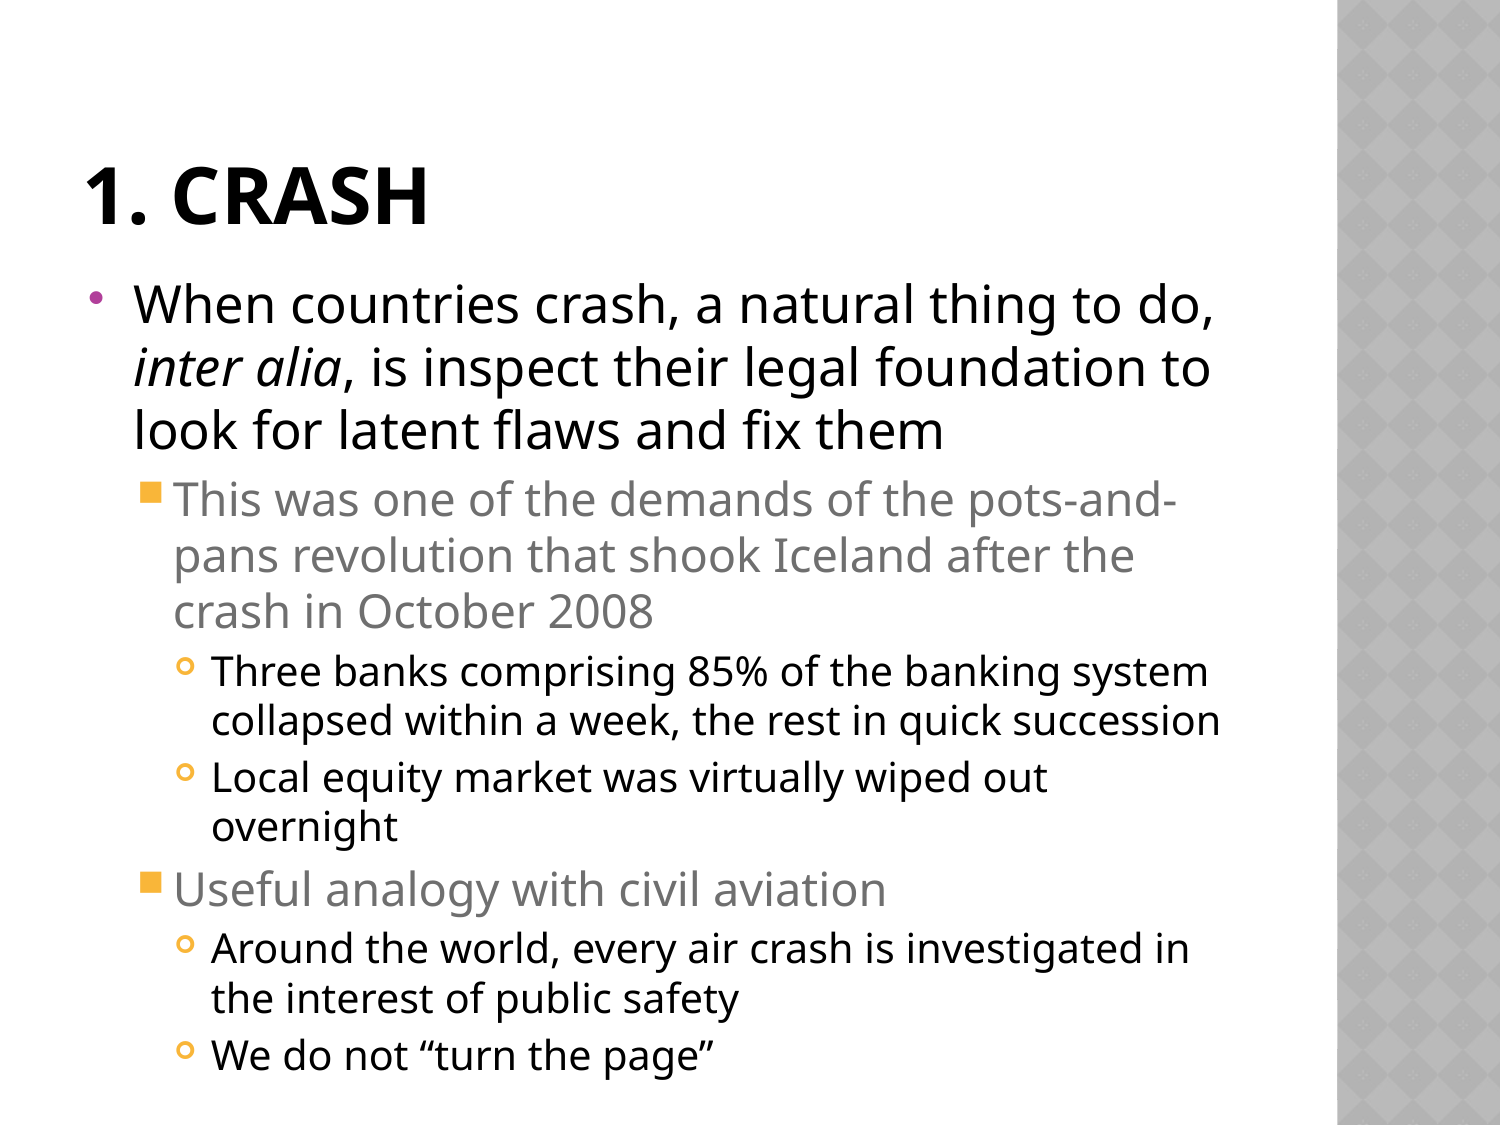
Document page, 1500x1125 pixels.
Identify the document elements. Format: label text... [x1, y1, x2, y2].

list When countries crash, a natural thing to do, inter alia, is inspect their legal foundation to look for latent flaws and fix them This was one of the demands of the pots-and-pans revolution that shook Iceland after the crash in October 2008 Three banks comprising 85% of the banking system collapsed within a week, the rest in quick succession Local equity market was virtually wiped out overnight Useful analogy with civil aviation Around the world, every air crash is investigated in the interest of public safety We do not “turn the page” [75, 264, 1258, 1094]
title 1. Crash [75, 52, 1263, 240]
